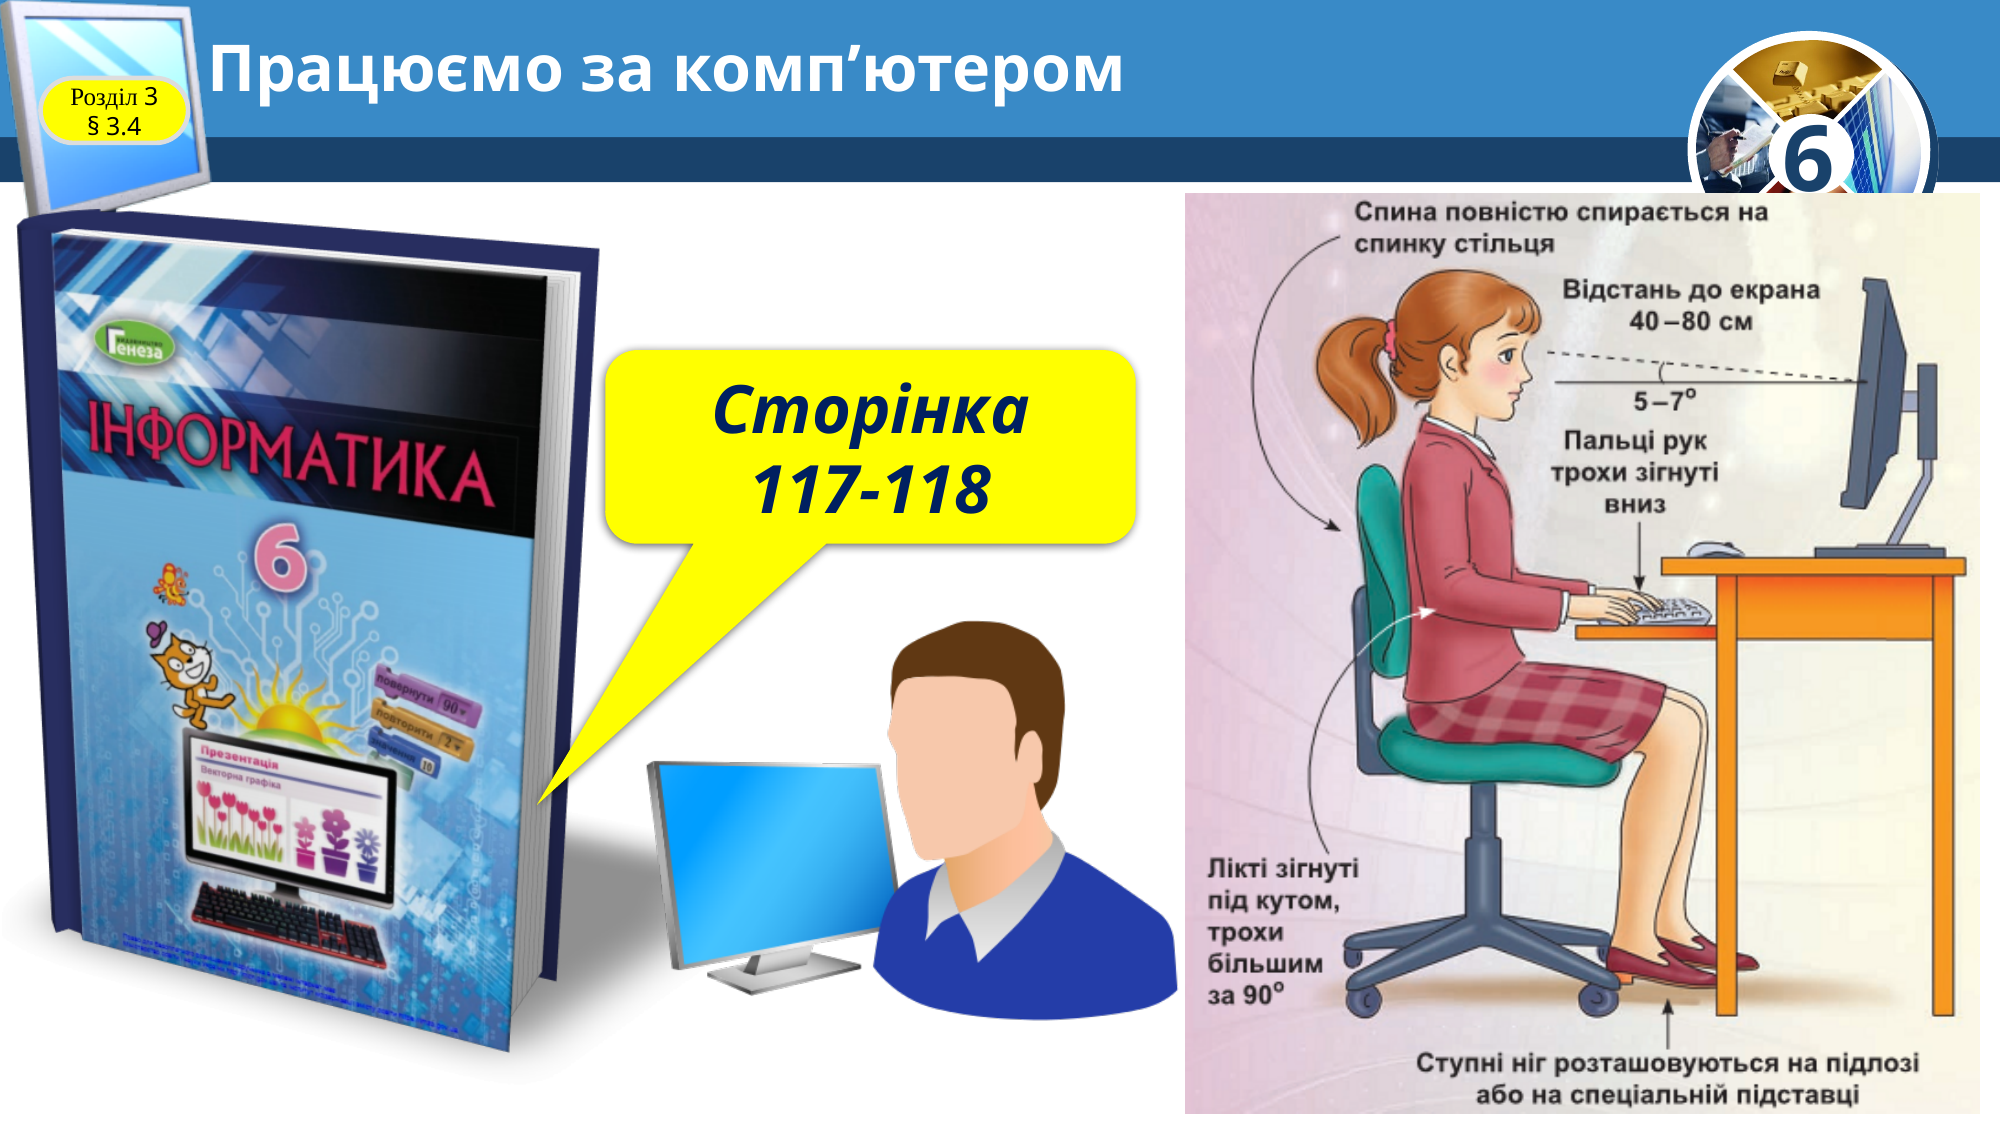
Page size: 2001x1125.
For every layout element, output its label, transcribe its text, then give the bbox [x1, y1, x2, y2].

title Працюємо за комп’ютером [212, 26, 1678, 114]
picture [0, 0, 1980, 1124]
picture [1733, 40, 1883, 122]
text_box Сторінка 117-118 [768, 350, 1136, 597]
